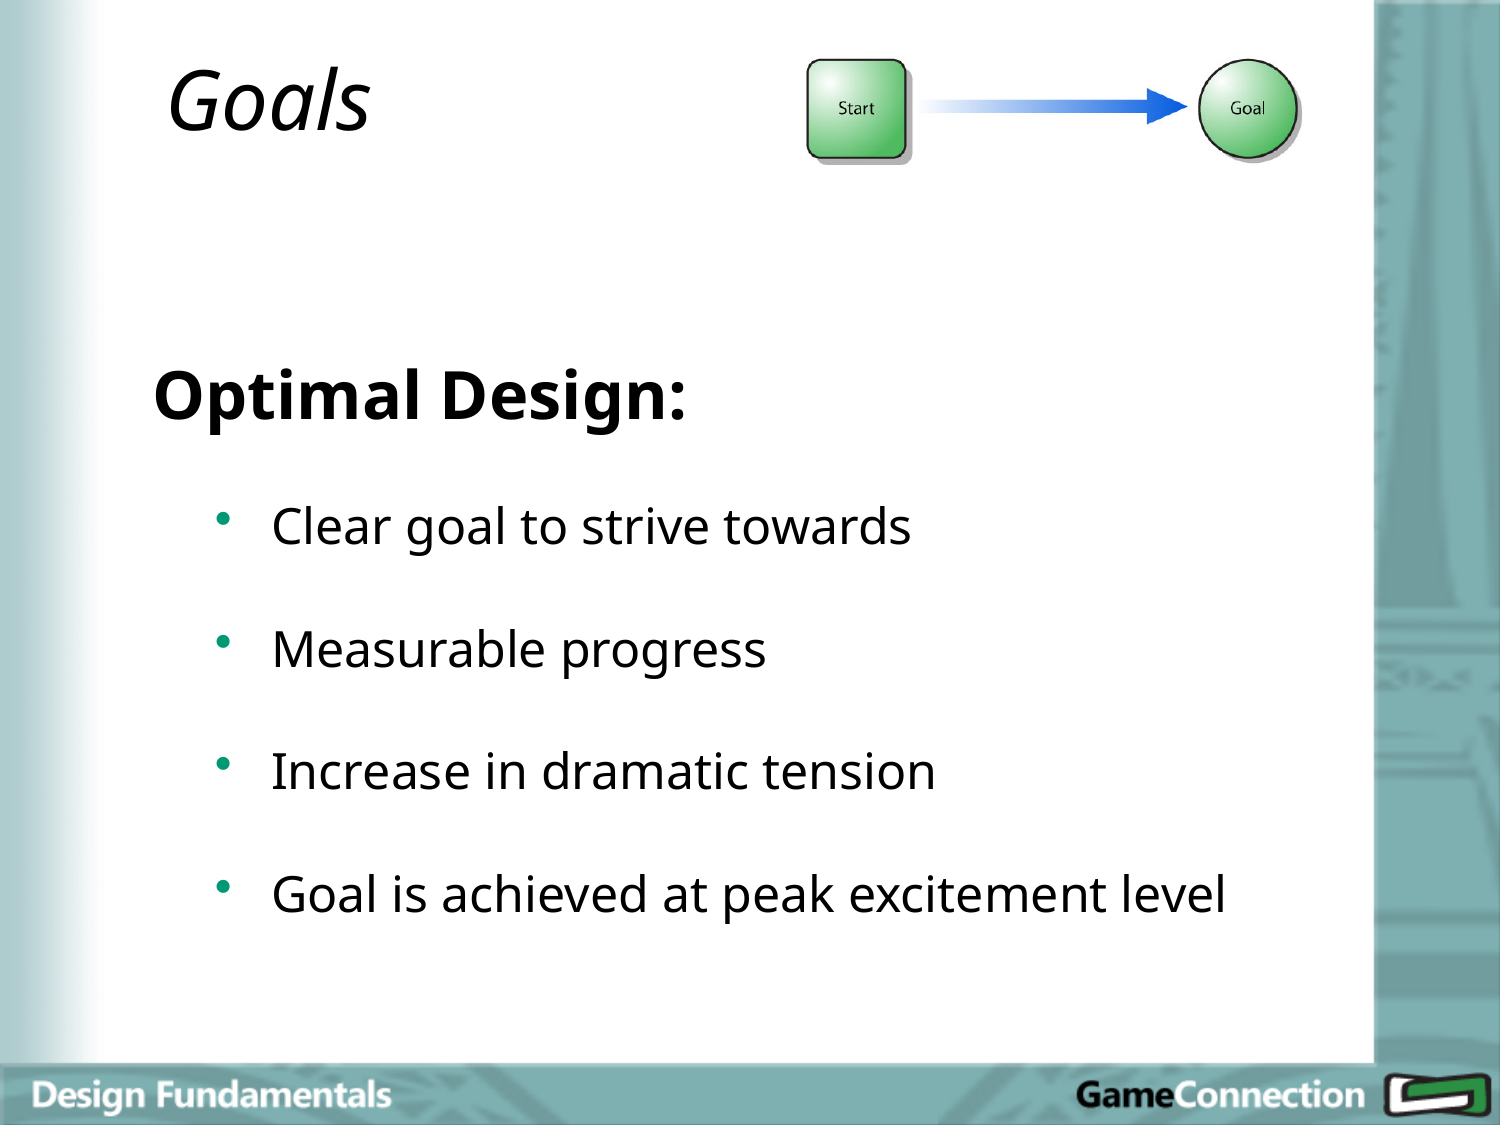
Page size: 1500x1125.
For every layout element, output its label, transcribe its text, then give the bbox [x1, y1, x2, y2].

text_box Optimal Design: [137, 345, 1338, 446]
title Goals [149, 39, 438, 153]
text_box Clear goal to strive towards Measurable progress Increase in dramatic tension Goal is achieved at peak excitement level [200, 487, 1288, 980]
picture [0, 0, 1500, 1125]
